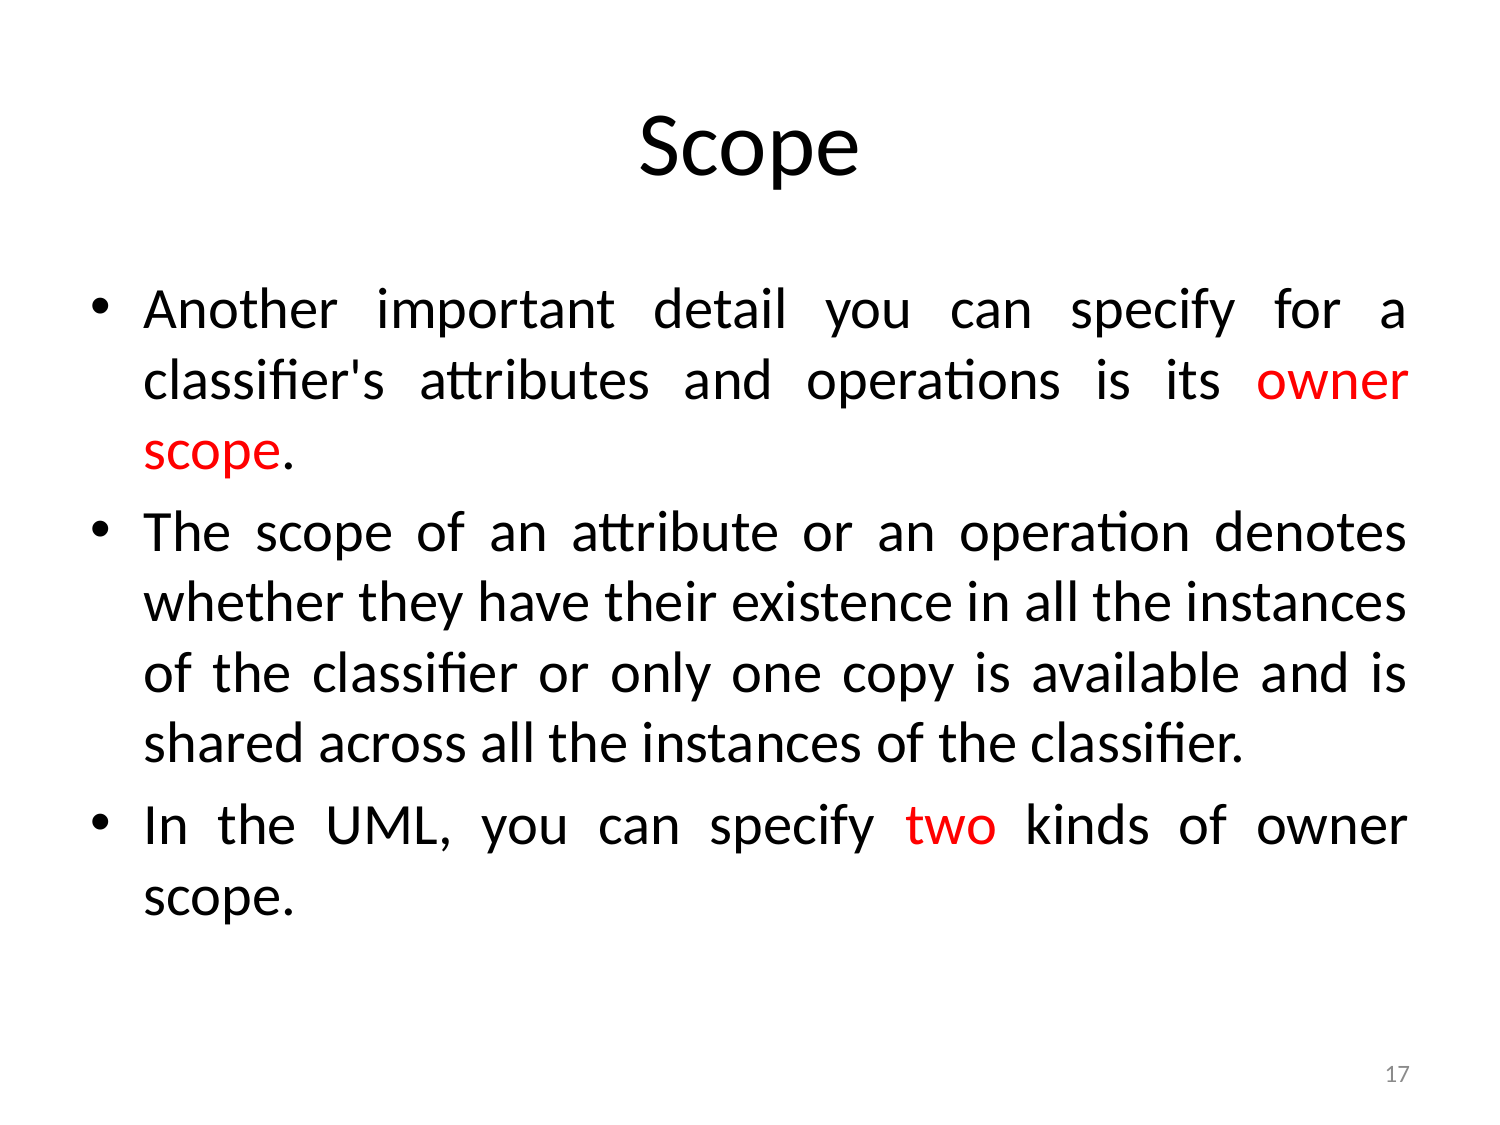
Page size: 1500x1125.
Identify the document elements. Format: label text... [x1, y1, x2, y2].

slide_number 17 [1074, 1042, 1425, 1103]
list Another important detail you can specify for a classifier's attributes and operations is its owner scope. The scope of an attribute or an operation denotes whether they have their existence in all the instances of the classifier or only one copy is available and is shared across all the instances of the classifier. In the UML, you can specify two kinds of owner scope. [75, 262, 1425, 1005]
title Scope [75, 45, 1425, 233]
